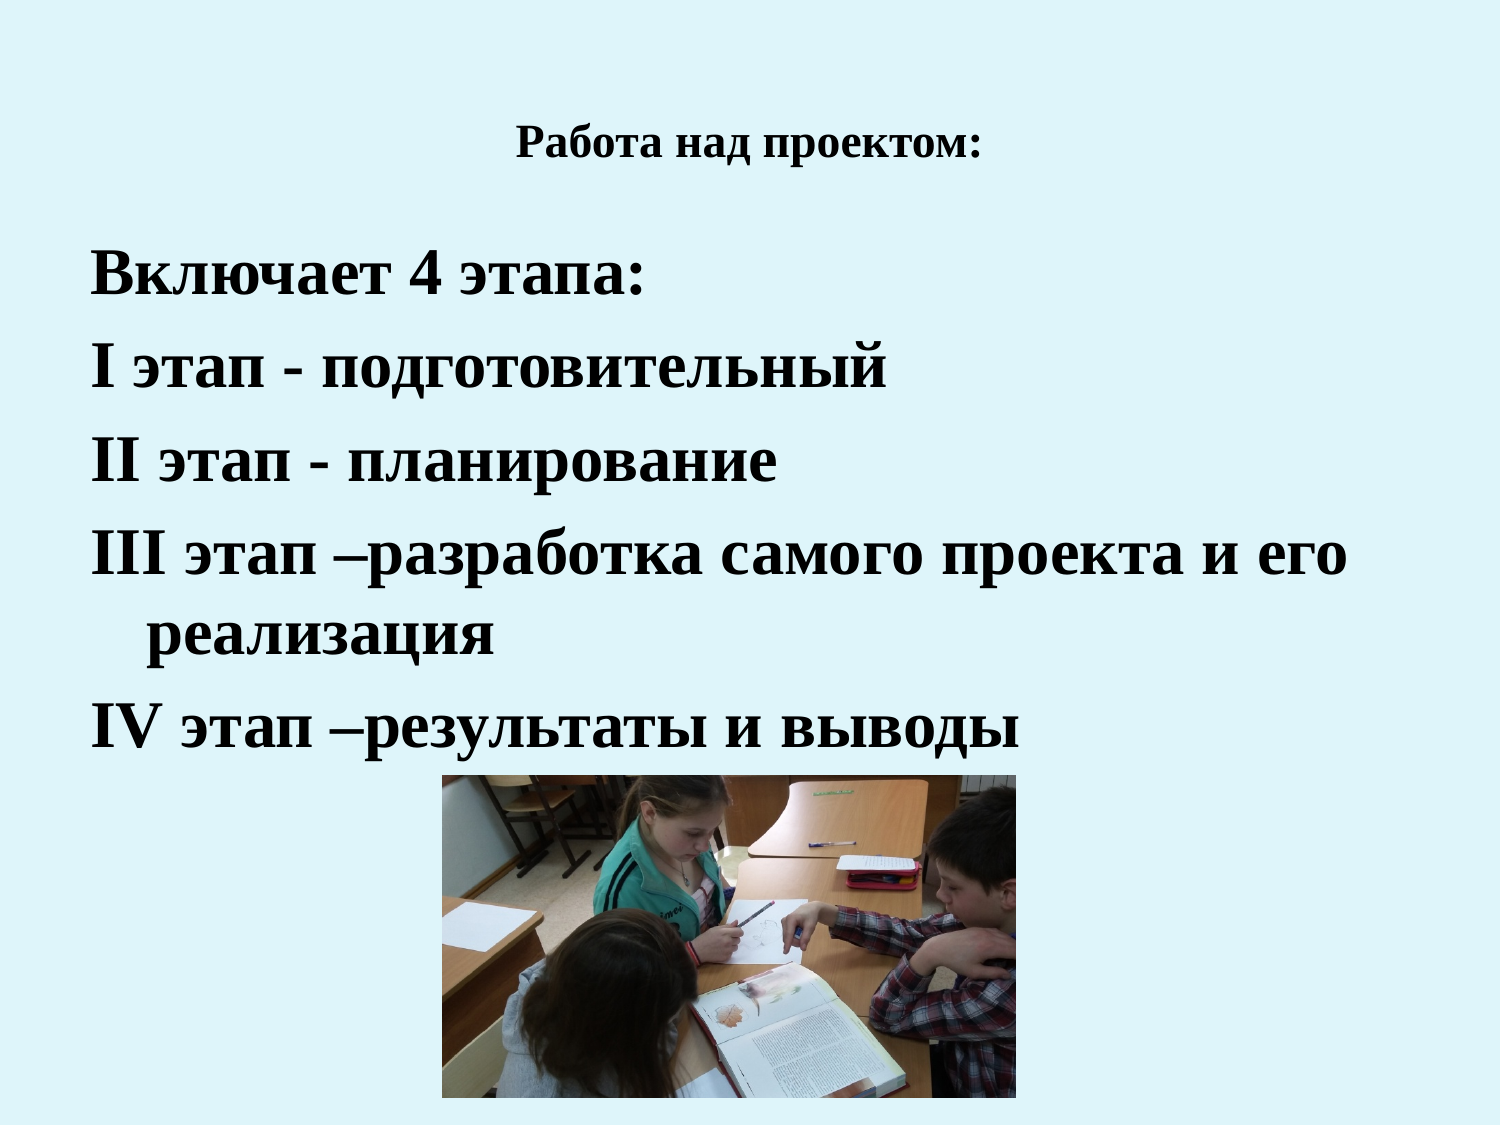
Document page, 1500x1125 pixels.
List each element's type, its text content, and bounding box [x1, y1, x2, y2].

picture [442, 774, 1016, 1098]
list Включает 4 этапа: I этап - подготовительный II этап - планирование III этап –разработка самого проекта и его реализация IV этап –результаты и выводы [75, 219, 1425, 882]
title Работа над проектом: [75, 45, 1425, 219]
